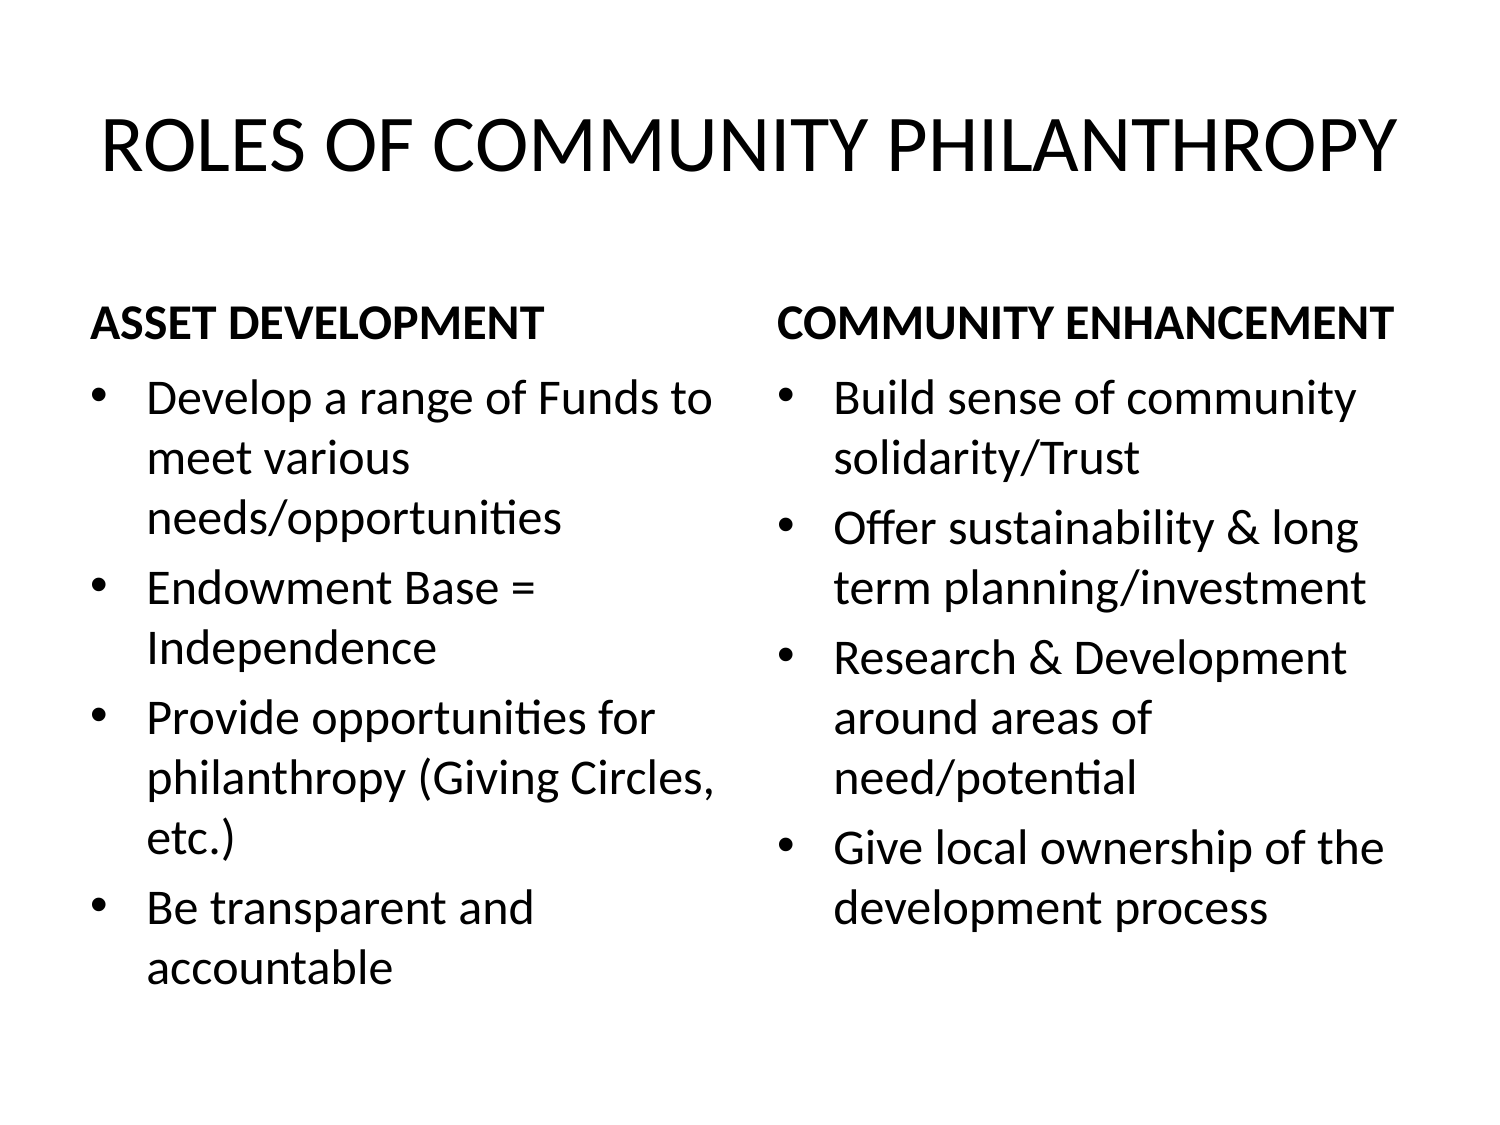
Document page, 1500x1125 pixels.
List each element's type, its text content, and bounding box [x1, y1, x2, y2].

list COMMUNITY ENHANCEMENT [761, 251, 1426, 356]
title ROLES OF COMMUNITY PHILANTHROPY [74, 44, 1426, 233]
list Develop a range of Funds to meet various needs/opportunities Endowment Base = Independence Provide opportunities for philanthropy (Giving Circles, etc.) Be transparent and accountable [74, 356, 738, 1006]
list ASSET DEVELOPMENT [74, 251, 738, 356]
list Build sense of community solidarity/Trust Offer sustainability & long term planning/investment Research & Development around areas of need/potential Give local ownership of the development process [761, 356, 1426, 1006]
